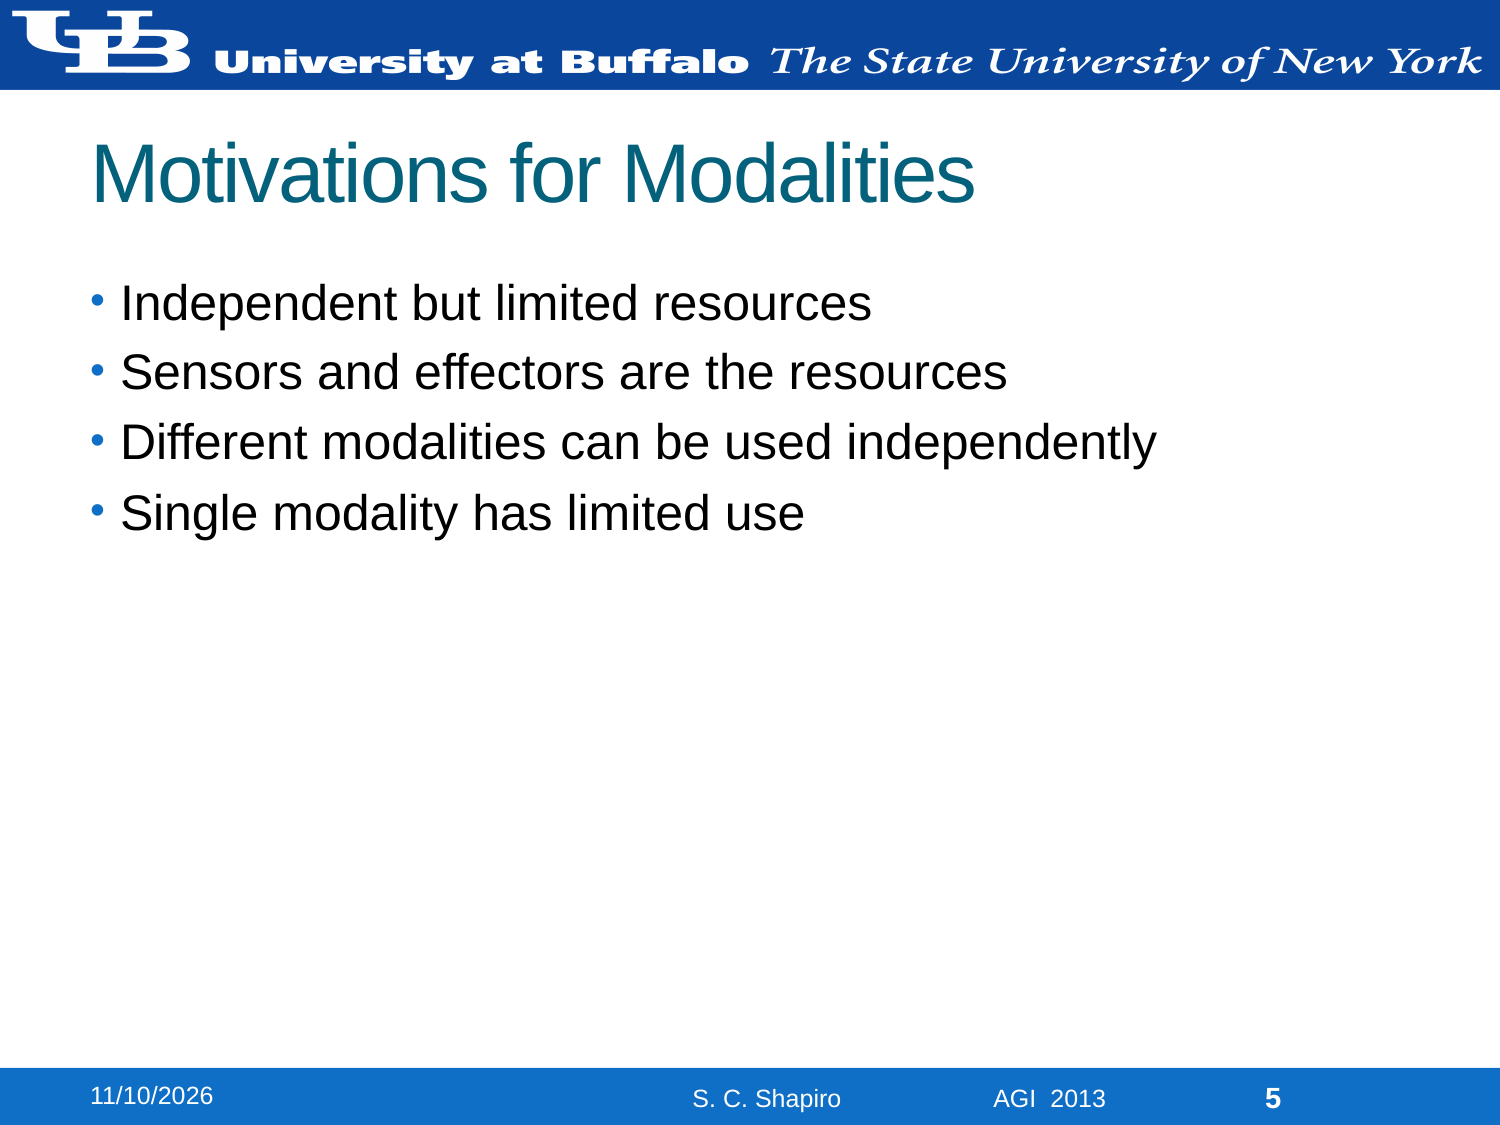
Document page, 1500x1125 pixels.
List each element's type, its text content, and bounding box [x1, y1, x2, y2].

title Motivations for Modalities [75, 87, 1425, 250]
footer S. C. Shapiro AGI 2013 [562, 1071, 1238, 1125]
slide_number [75, 1068, 550, 1122]
list Independent but limited resources Sensors and effectors are the resources Different modalities can be used independently Single modality has limited use [75, 262, 1425, 1063]
slide_number 5 [1250, 1069, 1425, 1124]
picture [0, 0, 1500, 90]
